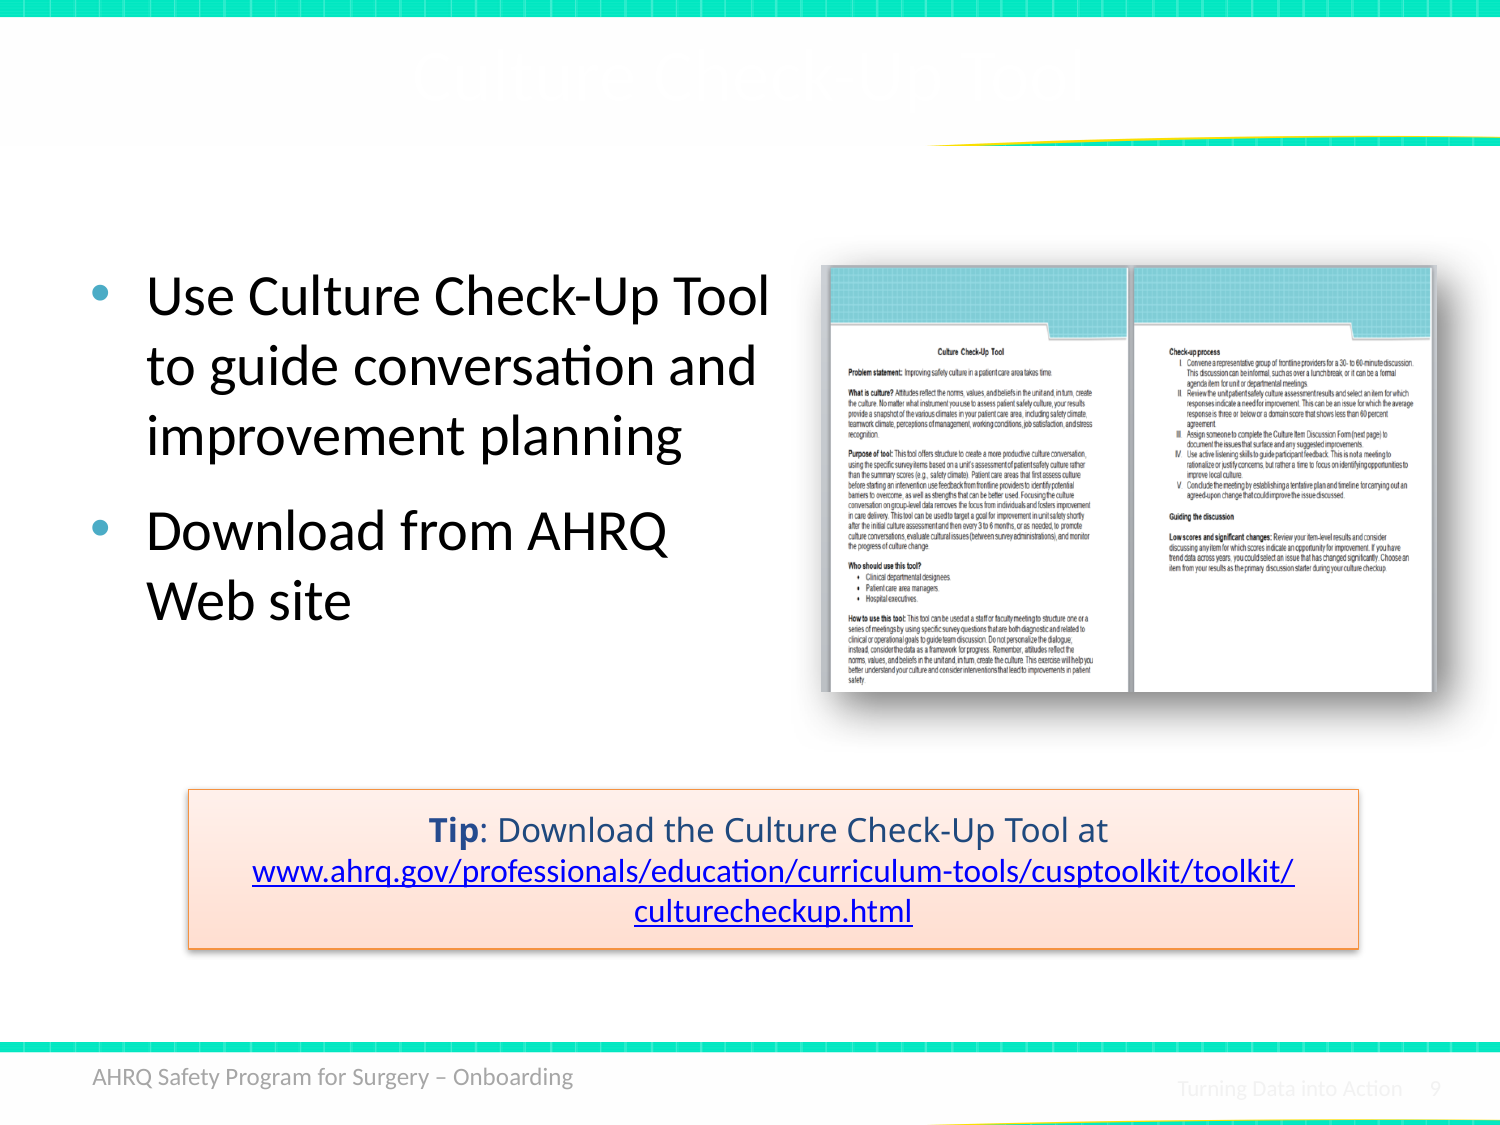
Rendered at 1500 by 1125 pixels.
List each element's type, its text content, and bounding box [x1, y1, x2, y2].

picture [0, 0, 1500, 146]
list Use Culture Check-Up Tool to guide conversation and improvement planning Download from AHRQ Web site [75, 249, 804, 1027]
text_box Tip: Download the Culture Check-Up Tool at www.ahrq.gov/professionals/education/curriculum-tools/cusptoolkit/toolkit/culturecheckup.html [804, 789, 1359, 950]
title Culture Check-Up Tool [75, 5, 1425, 138]
picture [821, 265, 1437, 692]
picture [0, 1042, 1500, 1125]
